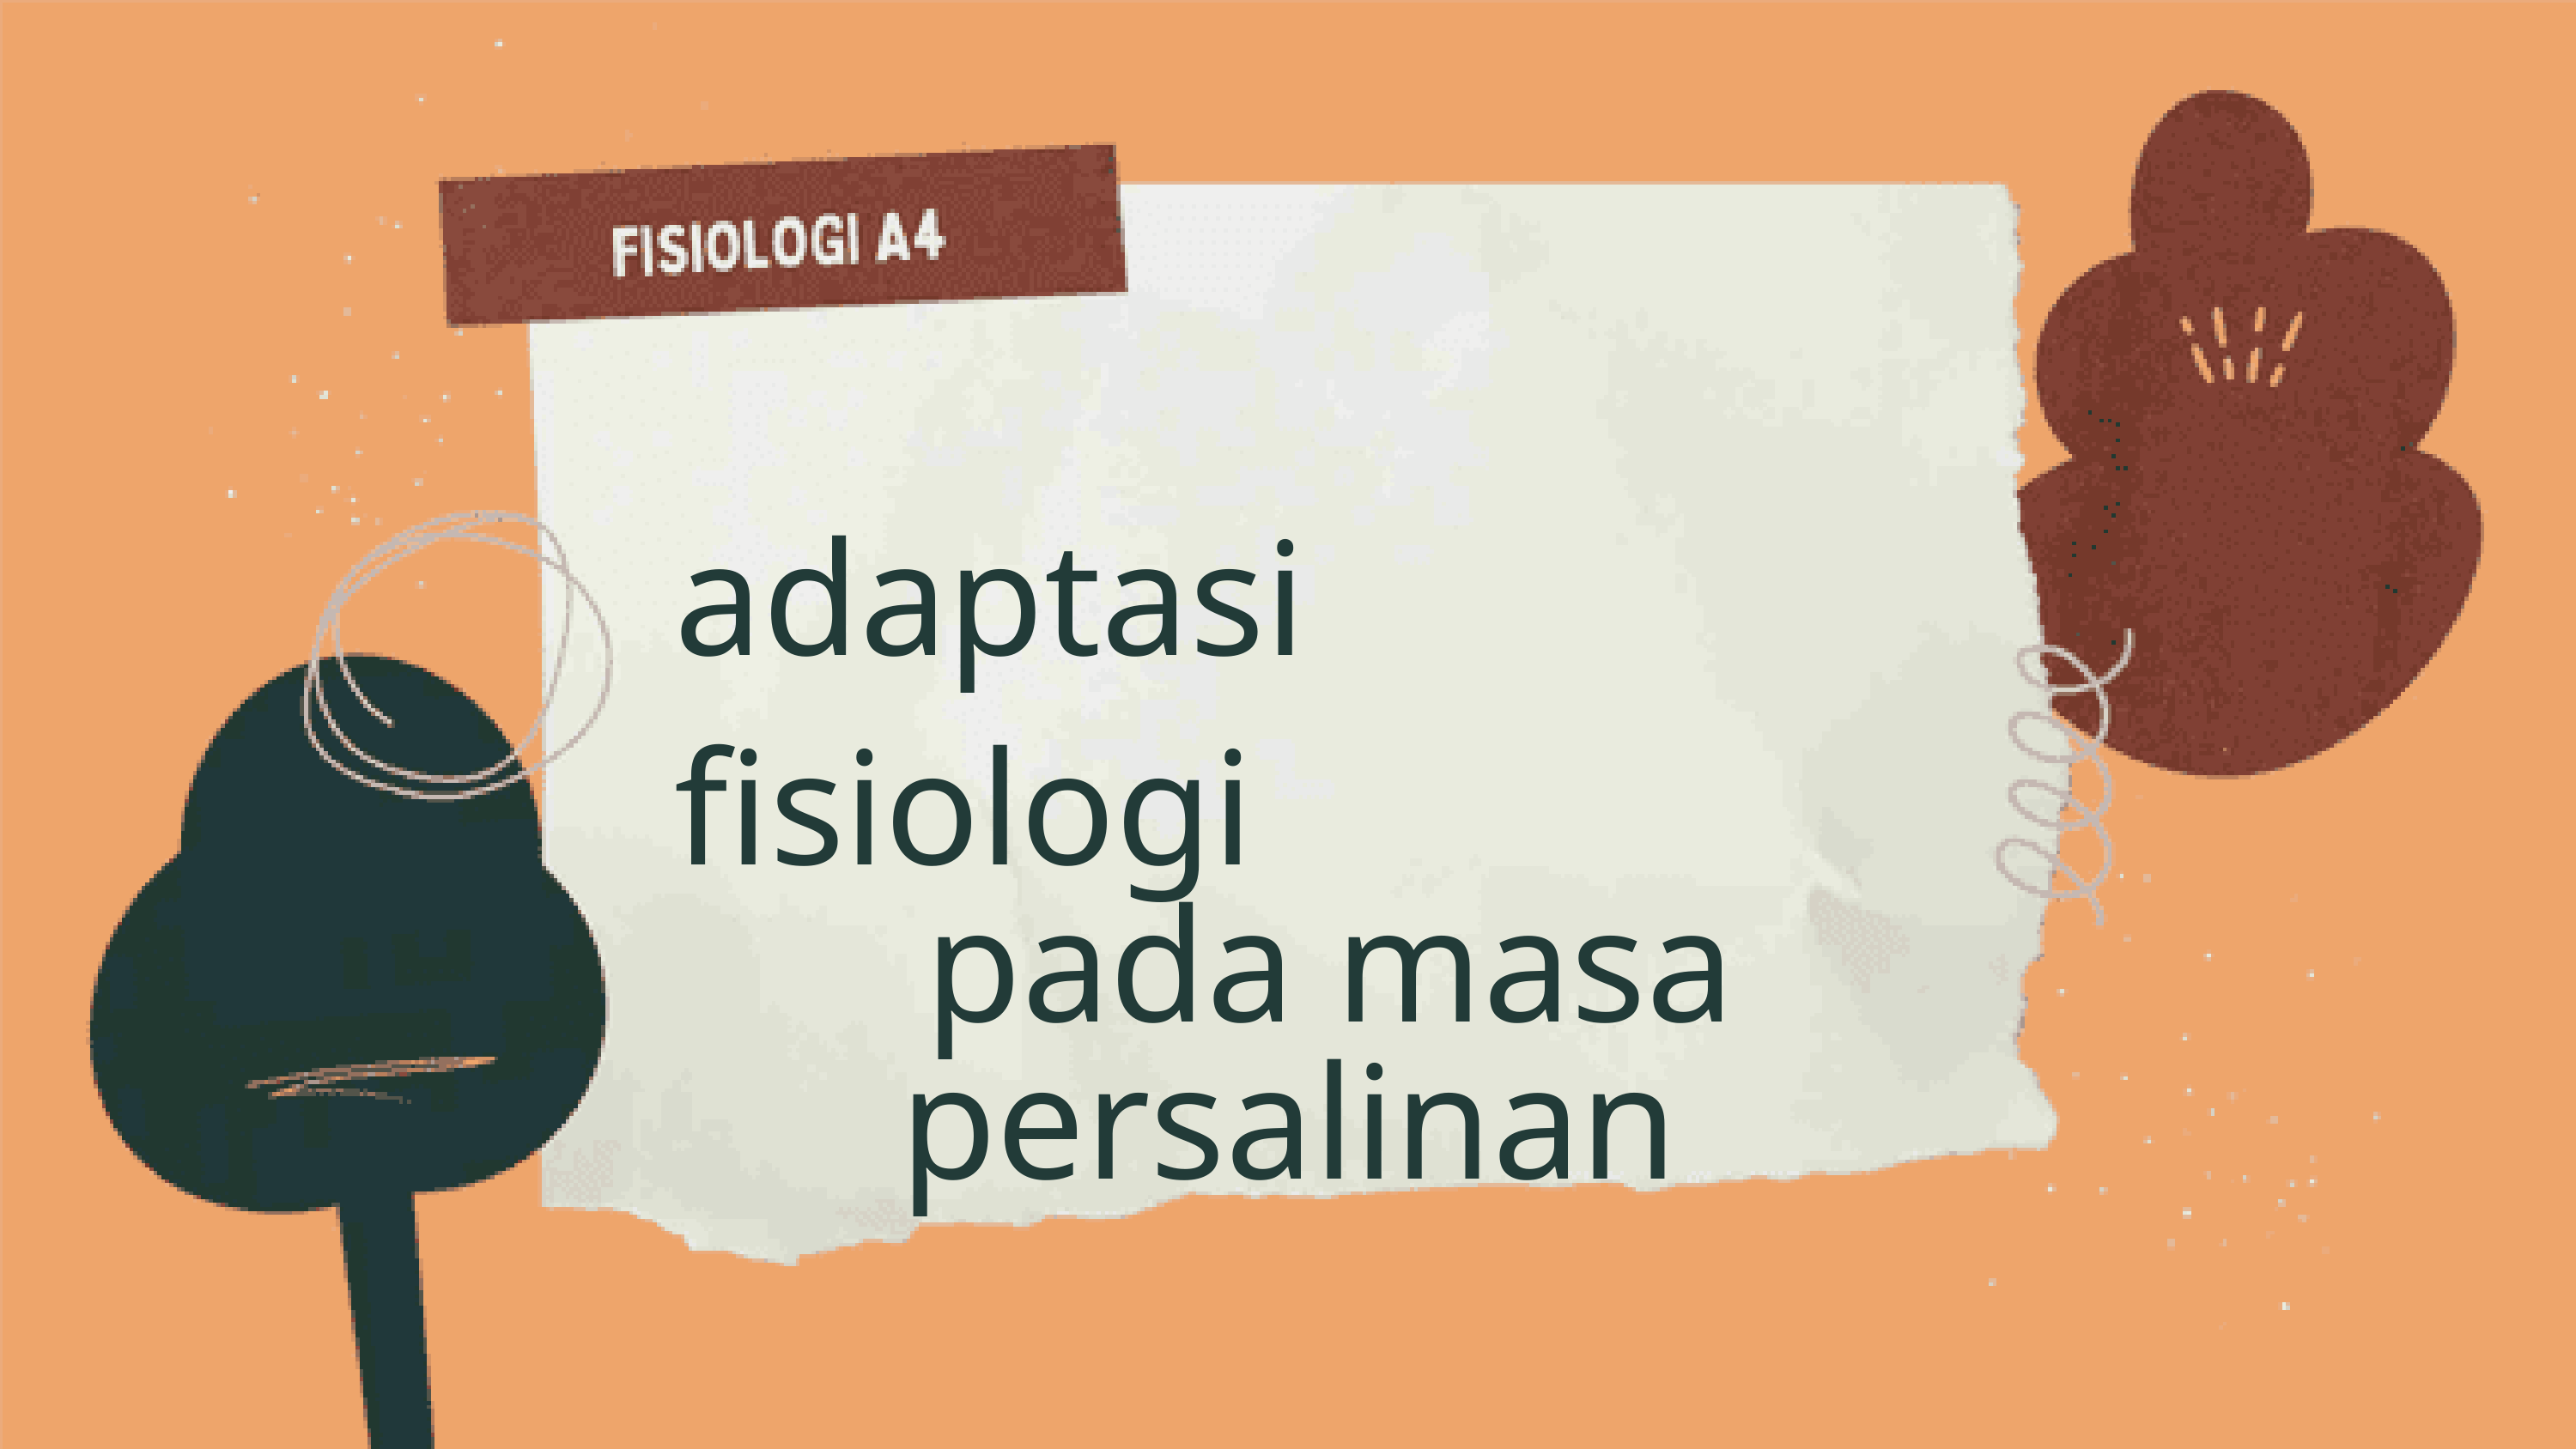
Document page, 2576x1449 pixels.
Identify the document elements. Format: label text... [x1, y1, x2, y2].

text_box adaptasi fisiologi pada masa persalinan [674, 477, 1923, 1211]
text_box [0, 0, 2576, 1449]
